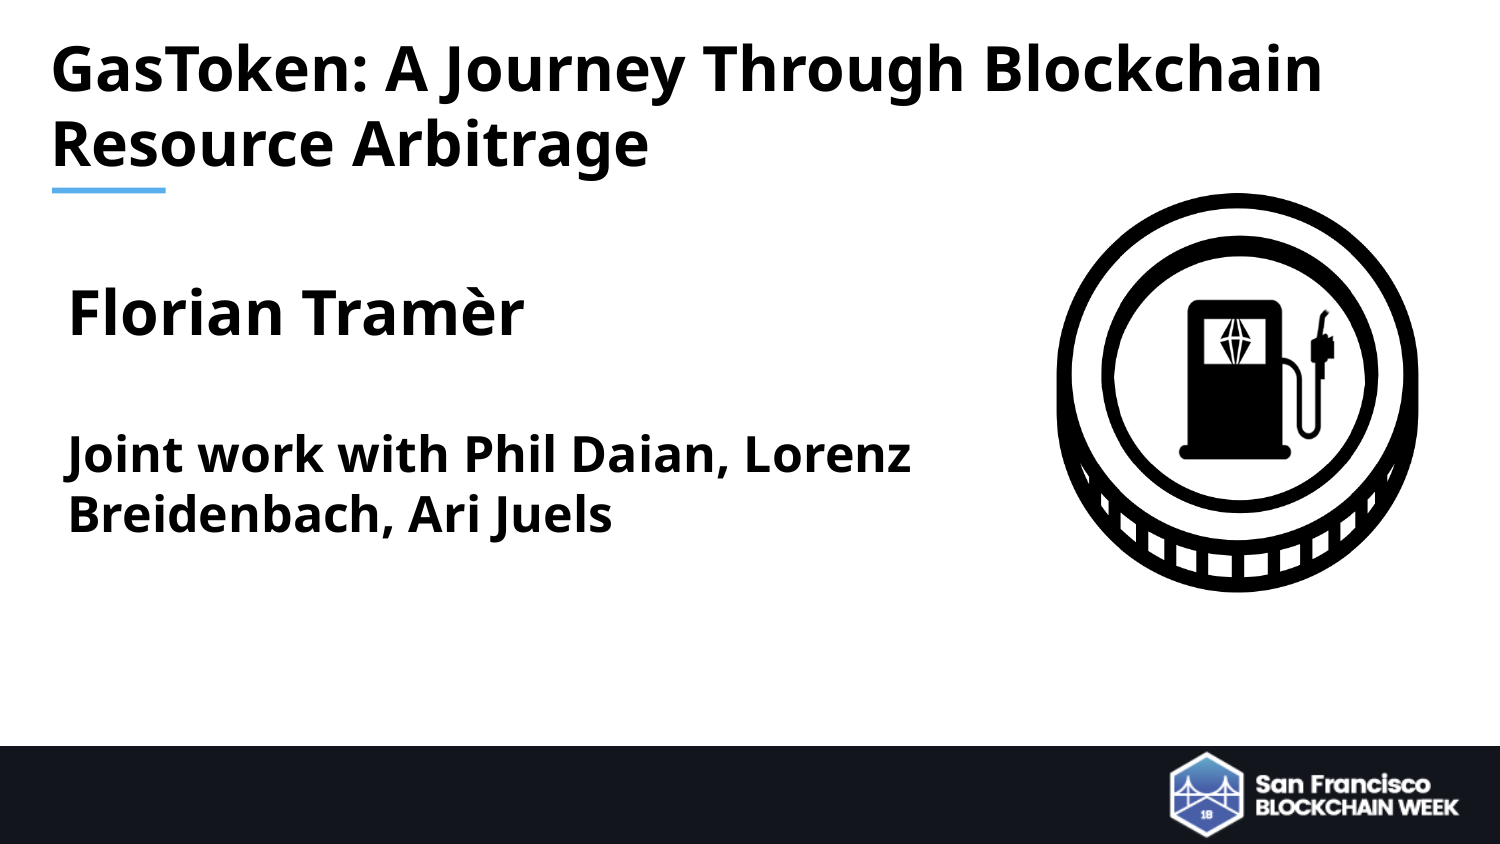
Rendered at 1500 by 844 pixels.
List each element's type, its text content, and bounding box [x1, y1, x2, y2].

picture [0, 746, 1500, 844]
text_box [52, 187, 166, 194]
text_box Florian Tramèr Joint work with Phil Daian, Lorenz Breidenbach, Ari Juels [52, 265, 1038, 371]
text_box GasToken: A Journey Through Blockchain Resource Arbitrage [35, 21, 1427, 128]
picture [1043, 193, 1427, 600]
